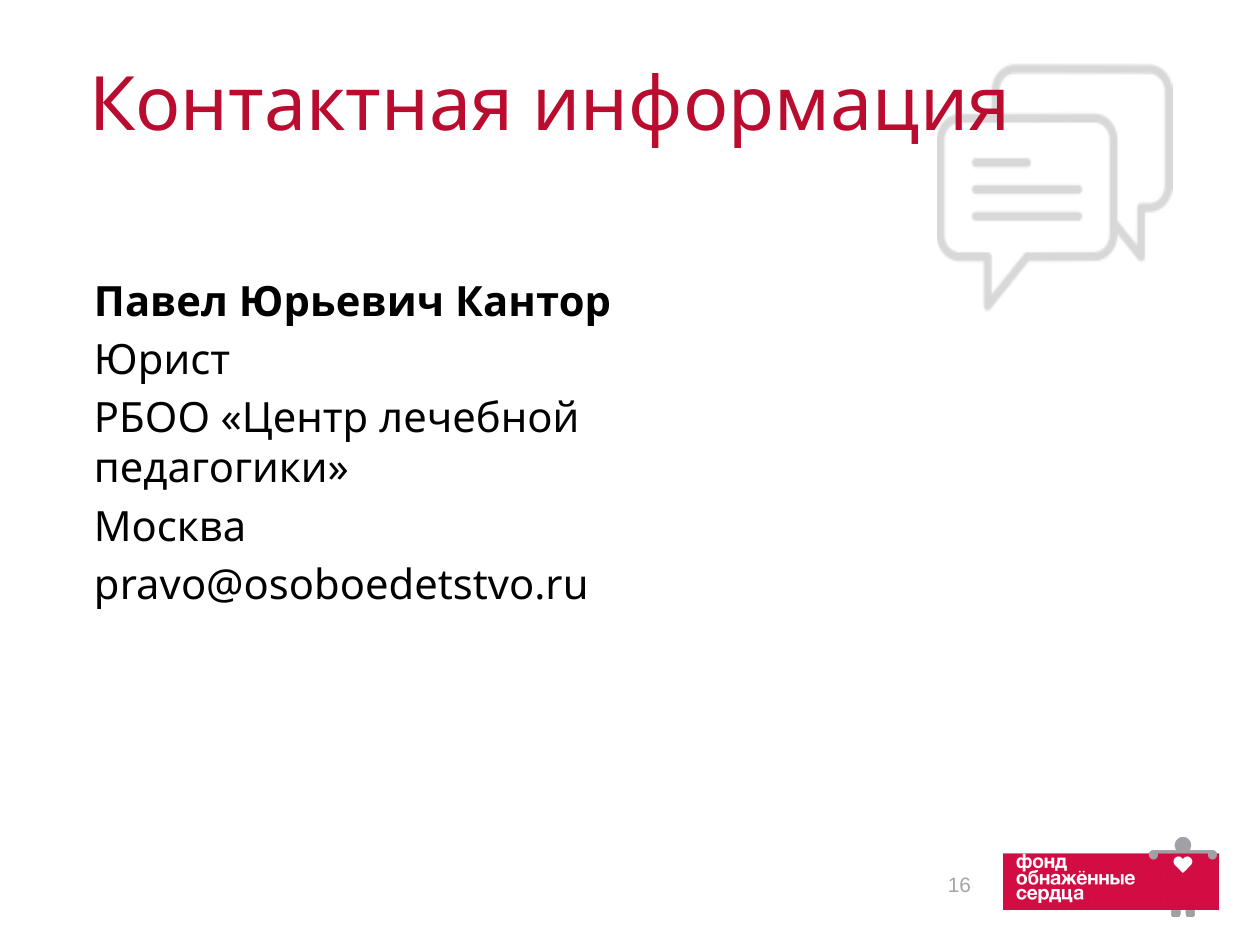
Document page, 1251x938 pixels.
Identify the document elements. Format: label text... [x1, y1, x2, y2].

title Контактная информация [74, 54, 1167, 147]
list Павел Юрьевич Кантор Юрист РБОО «Центр лечебной педагогики» Москва pravo@osoboedetstvo.ru [78, 208, 856, 641]
slide_number 16 [834, 852, 986, 917]
